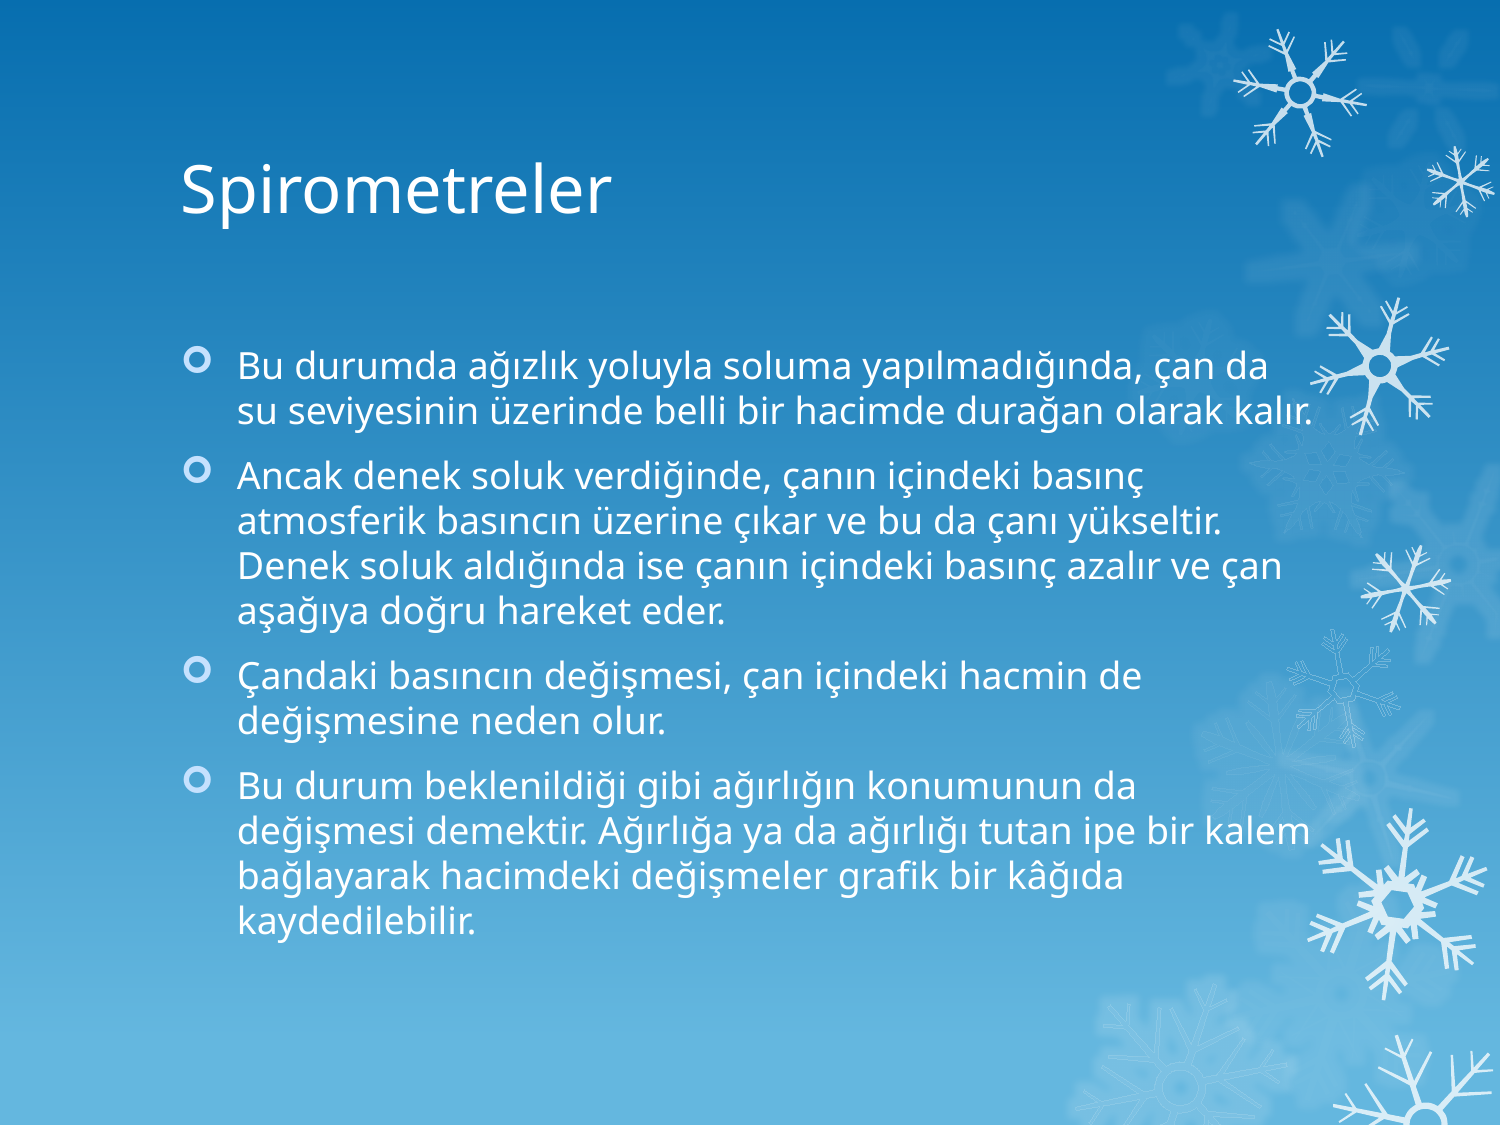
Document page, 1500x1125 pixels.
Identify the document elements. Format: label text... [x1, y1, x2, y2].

list Bu durumda ağızlık yoluyla soluma yapılmadığında, çan da su seviyesinin üzerinde belli bir hacimde durağan olarak kalır. Ancak denek soluk verdiğinde, çanın içindeki basınç atmosferik basıncın üzerine çıkar ve bu da çanı yükseltir. Denek soluk aldığında ise çanın içindeki basınç azalır ve çan aşağıya doğru hareket eder. Çandaki basıncın değişmesi, çan içindeki hacmin de değişmesine neden olur. Bu durum beklenildiği gibi ağırlığın konumunun da değişmesi demektir. Ağırlığa ya da ağırlığı tutan ipe bir kalem bağlayarak hacimdeki değişmeler grafik bir kâğıda kaydedilebilir. [165, 296, 1335, 988]
title Spirometreler [165, 110, 1335, 263]
